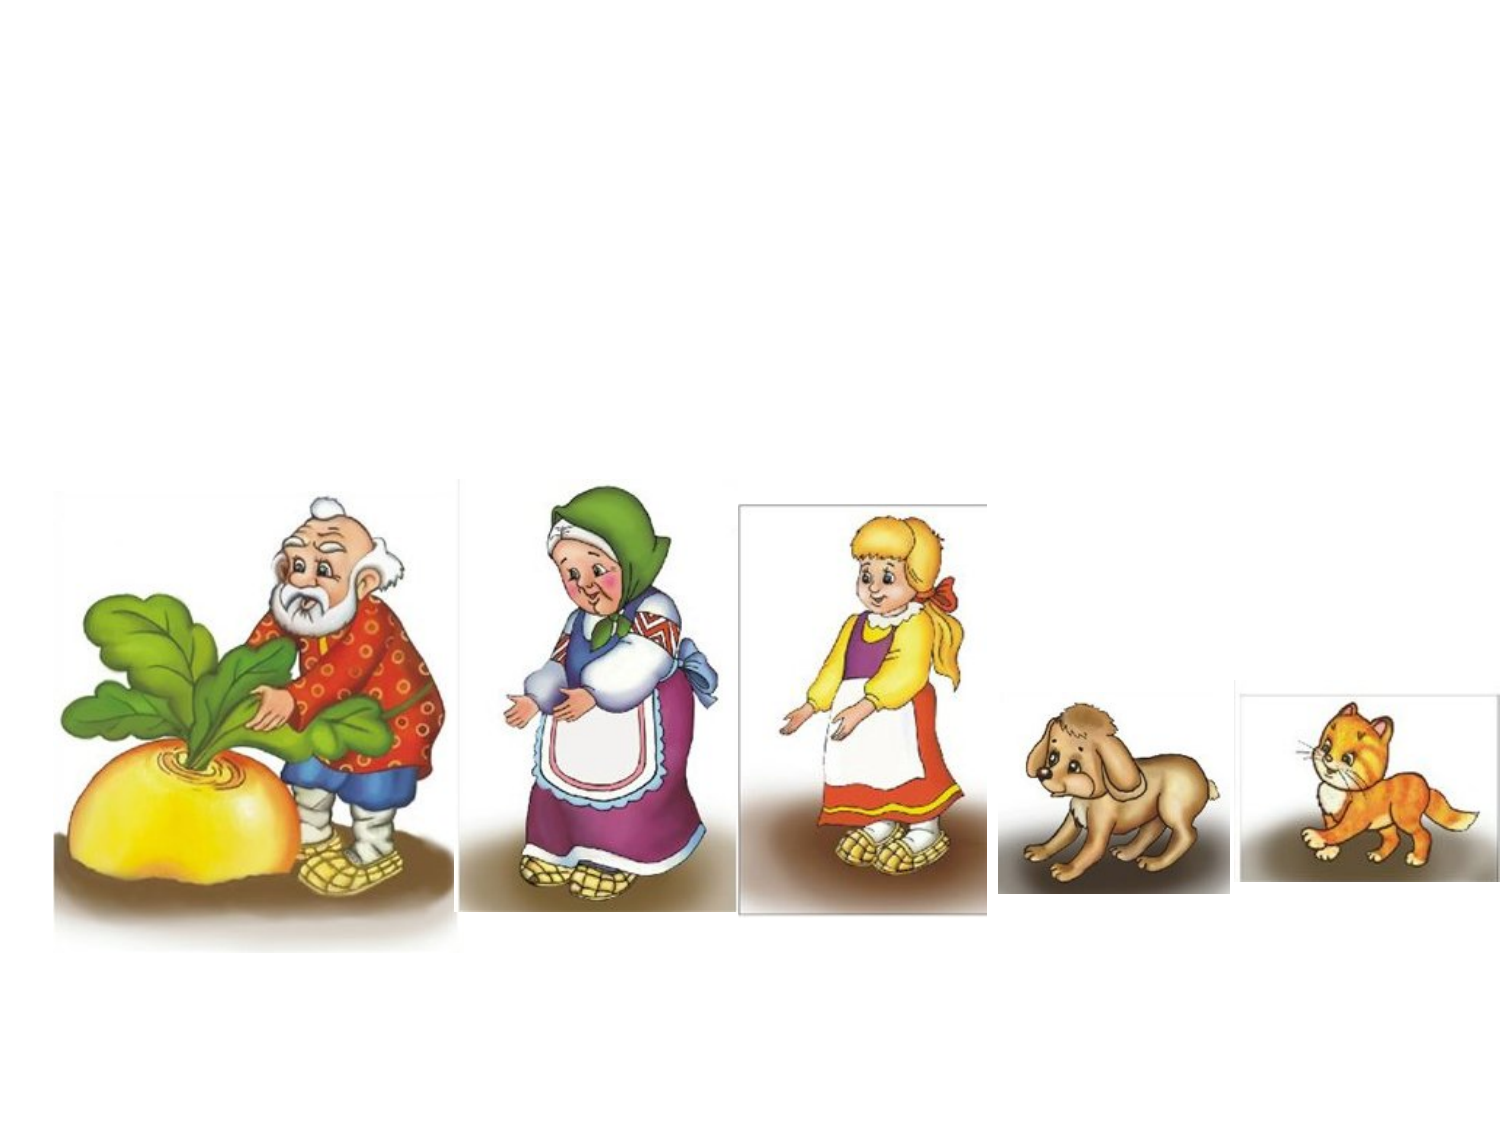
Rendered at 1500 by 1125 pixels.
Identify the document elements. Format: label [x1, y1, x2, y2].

picture [1234, 680, 1500, 883]
picture [454, 479, 987, 919]
list [52, 491, 464, 953]
picture [997, 692, 1230, 894]
